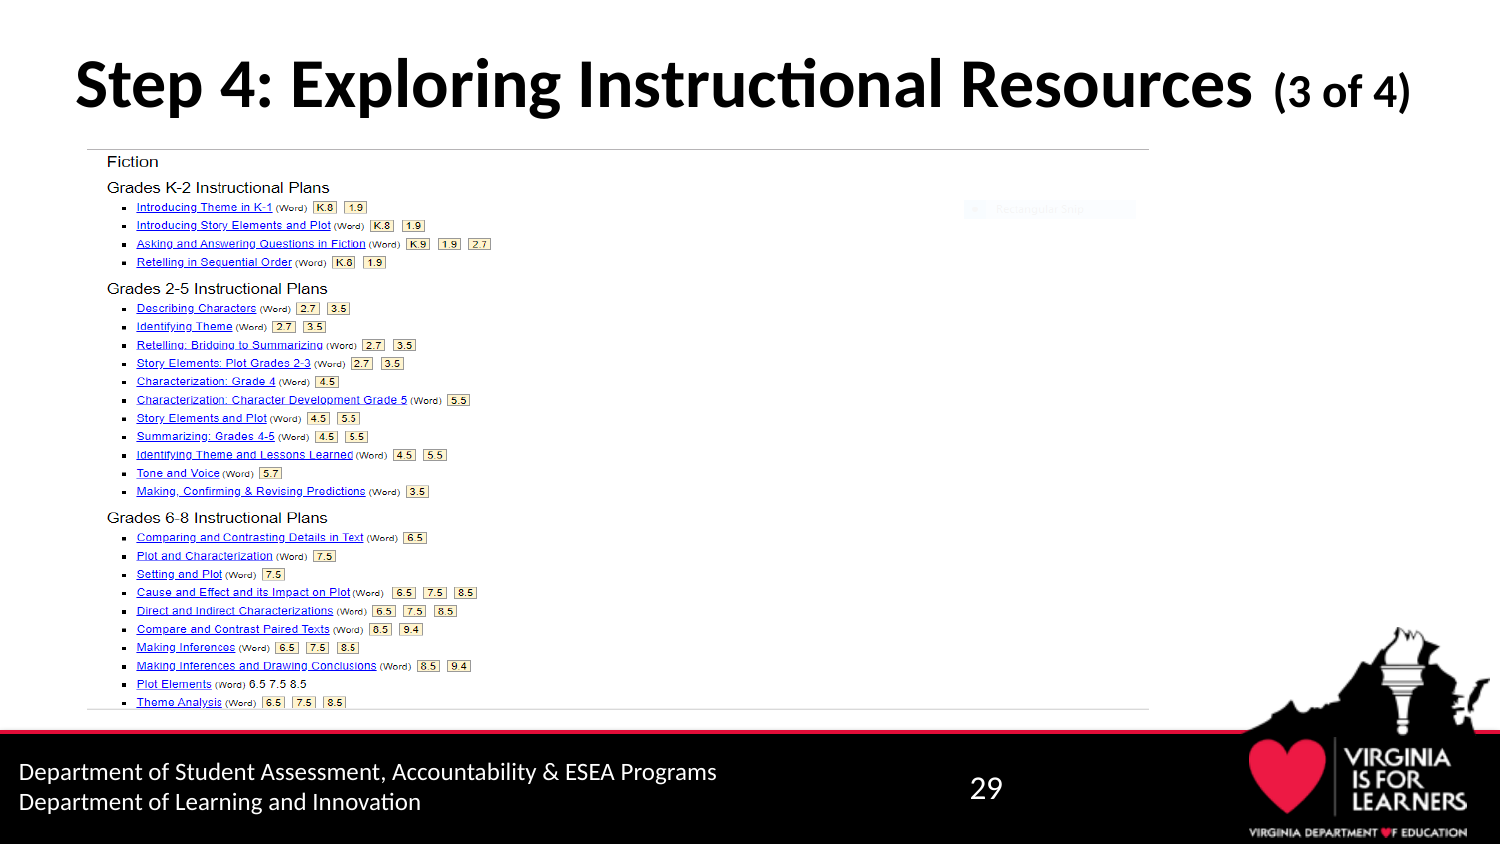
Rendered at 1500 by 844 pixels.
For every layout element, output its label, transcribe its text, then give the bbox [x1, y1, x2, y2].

picture [1240, 627, 1490, 736]
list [87, 146, 1150, 710]
title Step 4: Exploring Instructional Resources (3 of 4) [12, 6, 1475, 147]
picture [1249, 737, 1467, 838]
